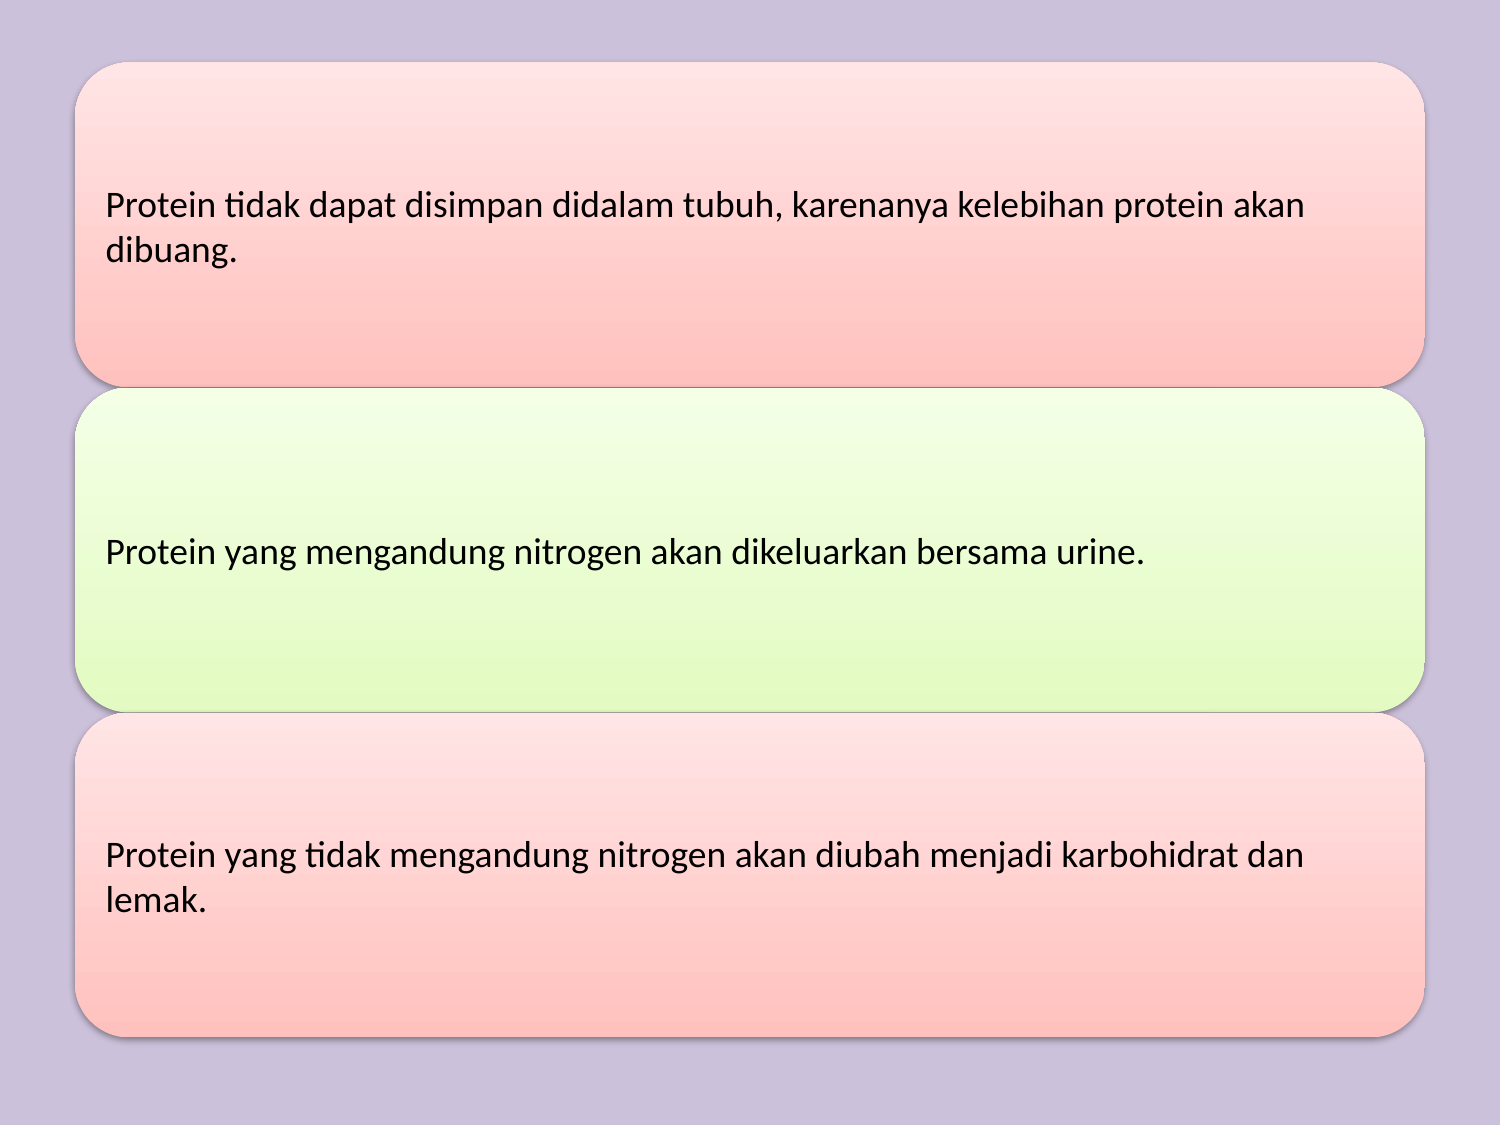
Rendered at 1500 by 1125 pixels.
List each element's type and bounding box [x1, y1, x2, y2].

list [74, 62, 1426, 1038]
